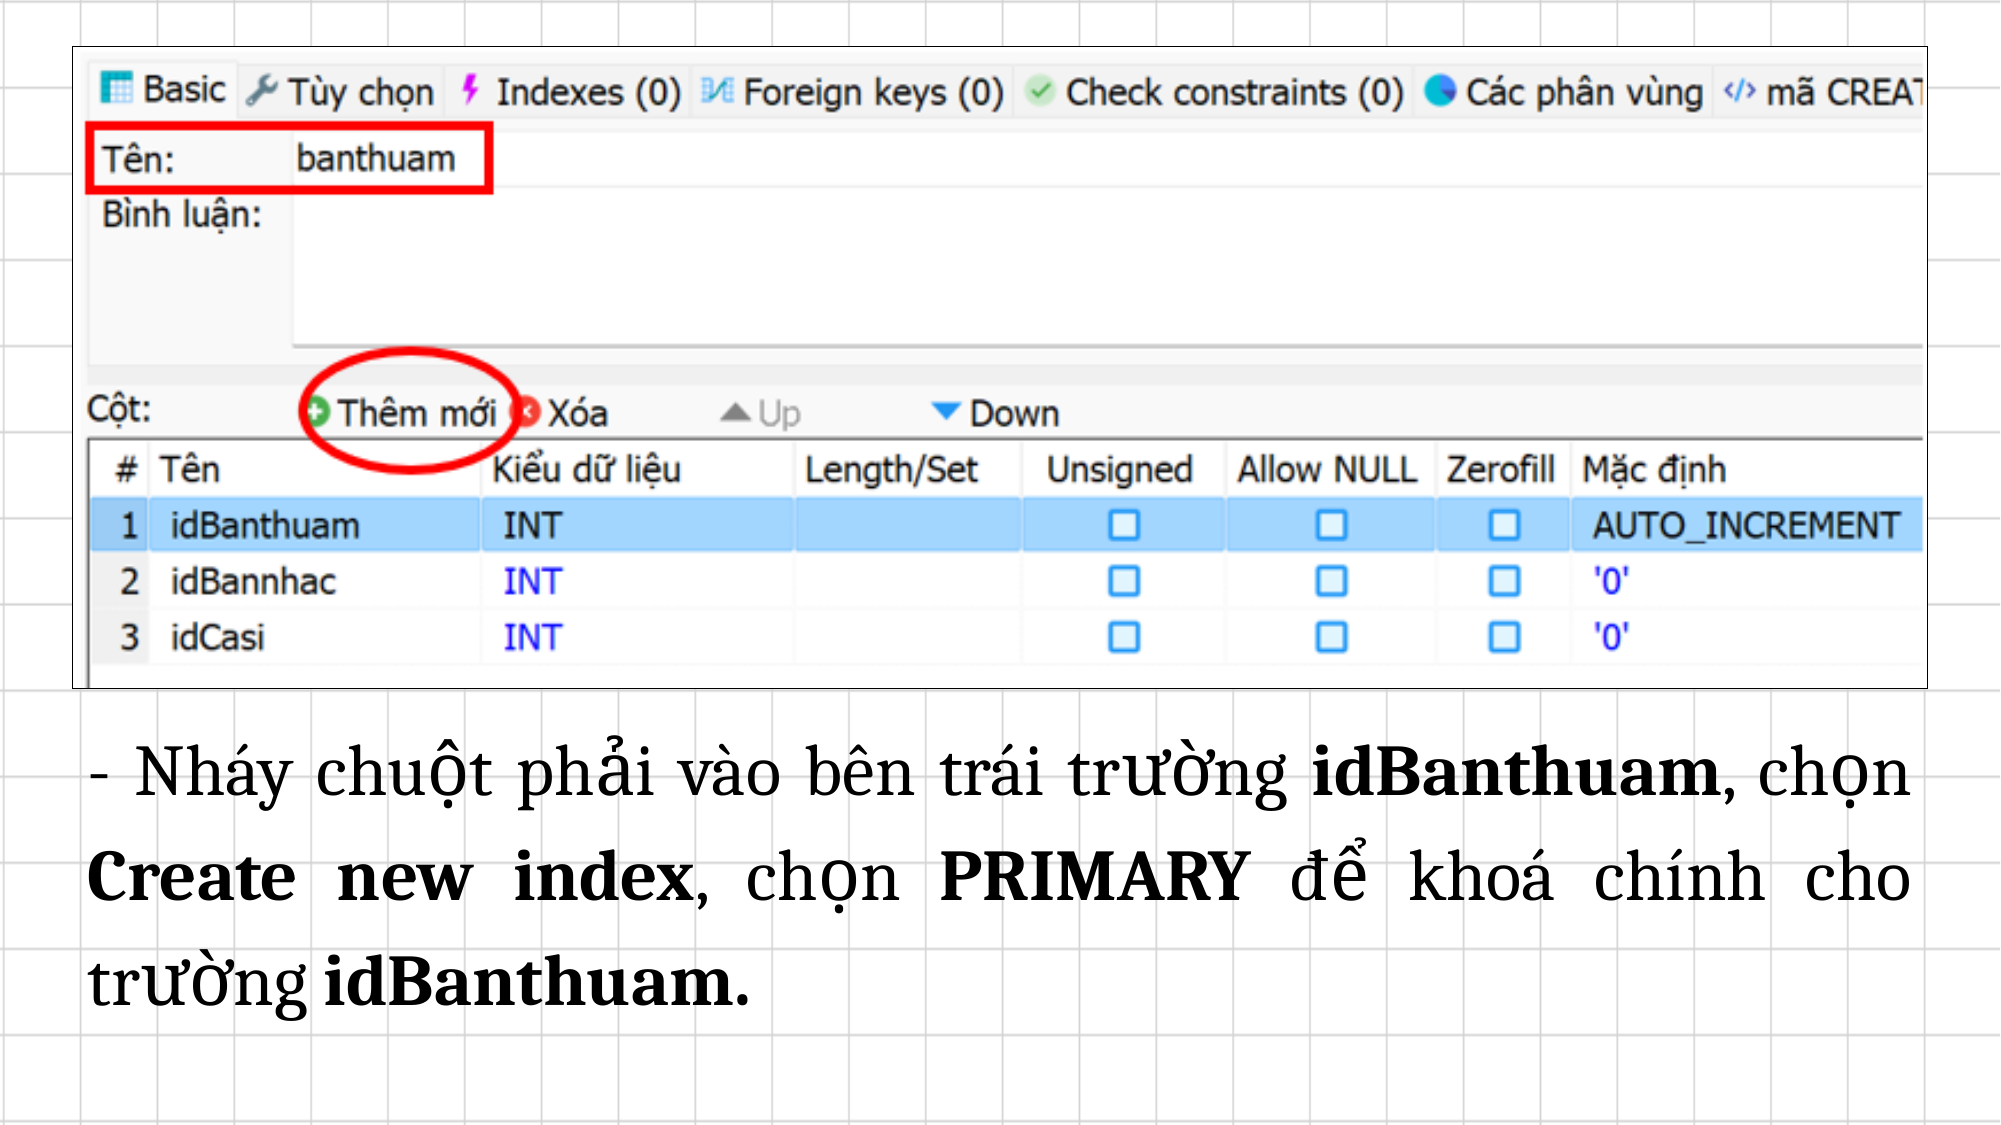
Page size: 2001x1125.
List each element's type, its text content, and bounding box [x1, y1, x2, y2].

text_box - Nháy chuột phải vào bên trái trường idBanthuam, chọn Create new index, chọn PRIMARY để khoá chính cho trường idBanthuam. [72, 698, 1928, 1028]
picture [0, 0, 2001, 1125]
